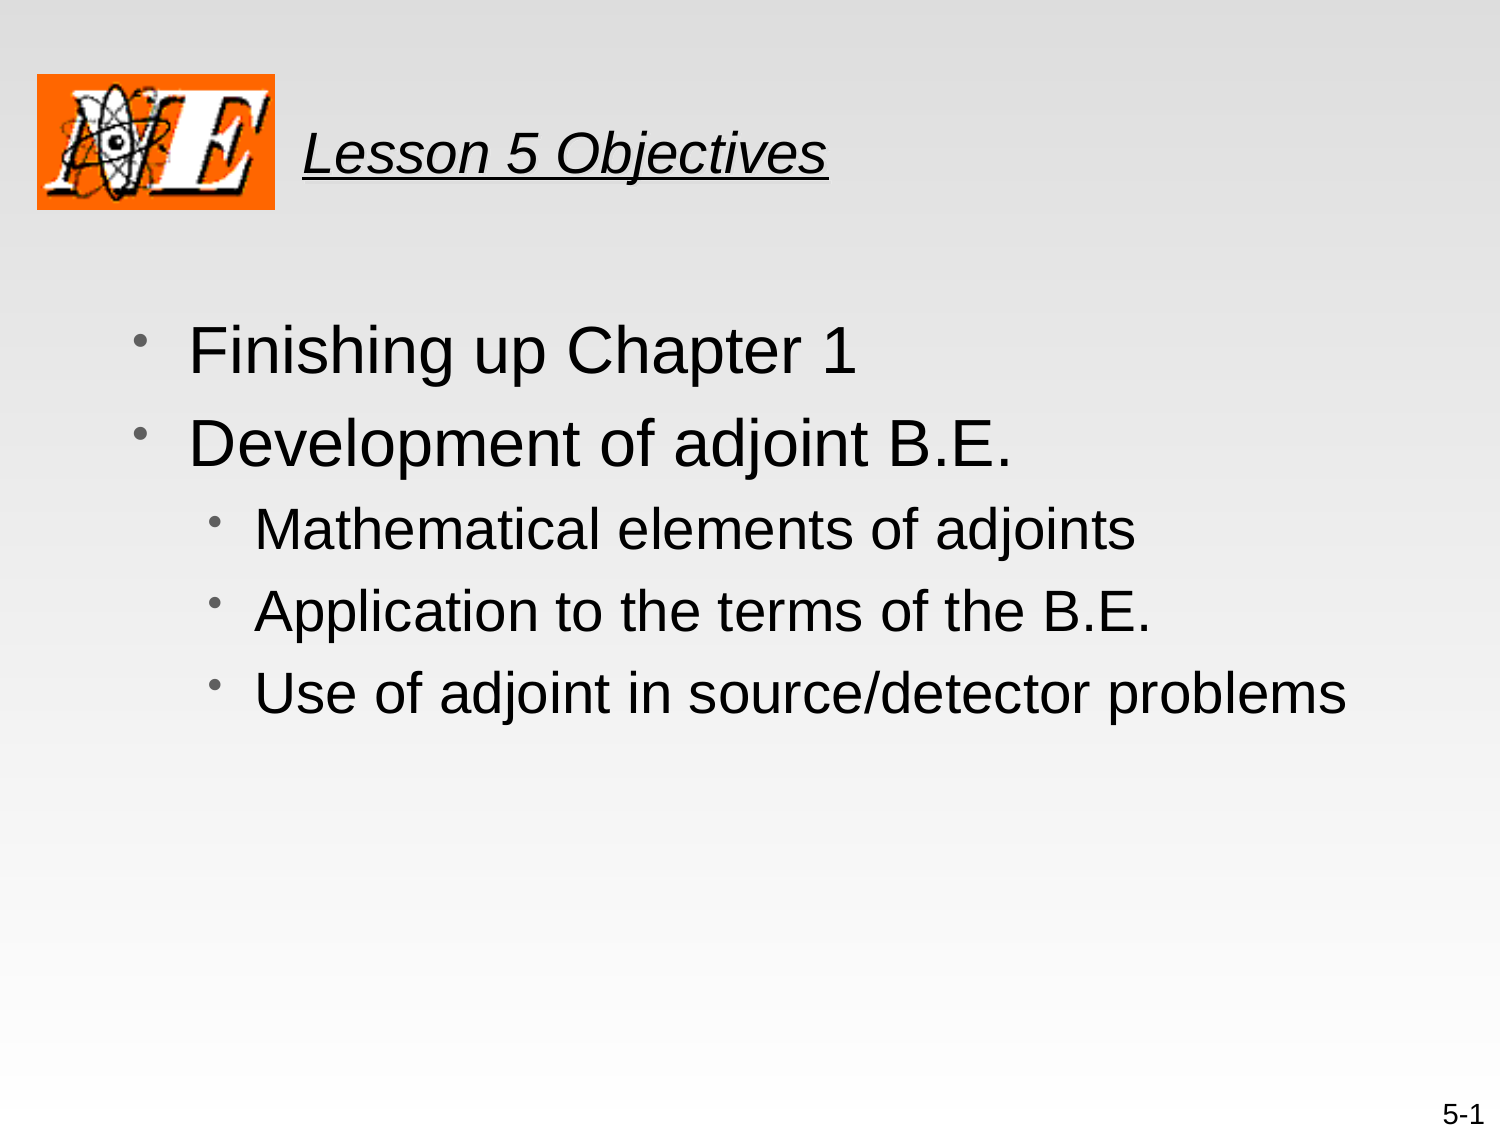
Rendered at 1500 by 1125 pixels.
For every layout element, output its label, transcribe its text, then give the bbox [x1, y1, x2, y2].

slide_number 5-1 [1187, 1087, 1500, 1125]
title Lesson 5 Objectives [287, 56, 1463, 244]
list Finishing up Chapter 1 Development of adjoint B.E. Mathematical elements of adjoints Application to the terms of the B.E. Use of adjoint in source/detector problems [117, 298, 1393, 1070]
picture [37, 74, 275, 210]
